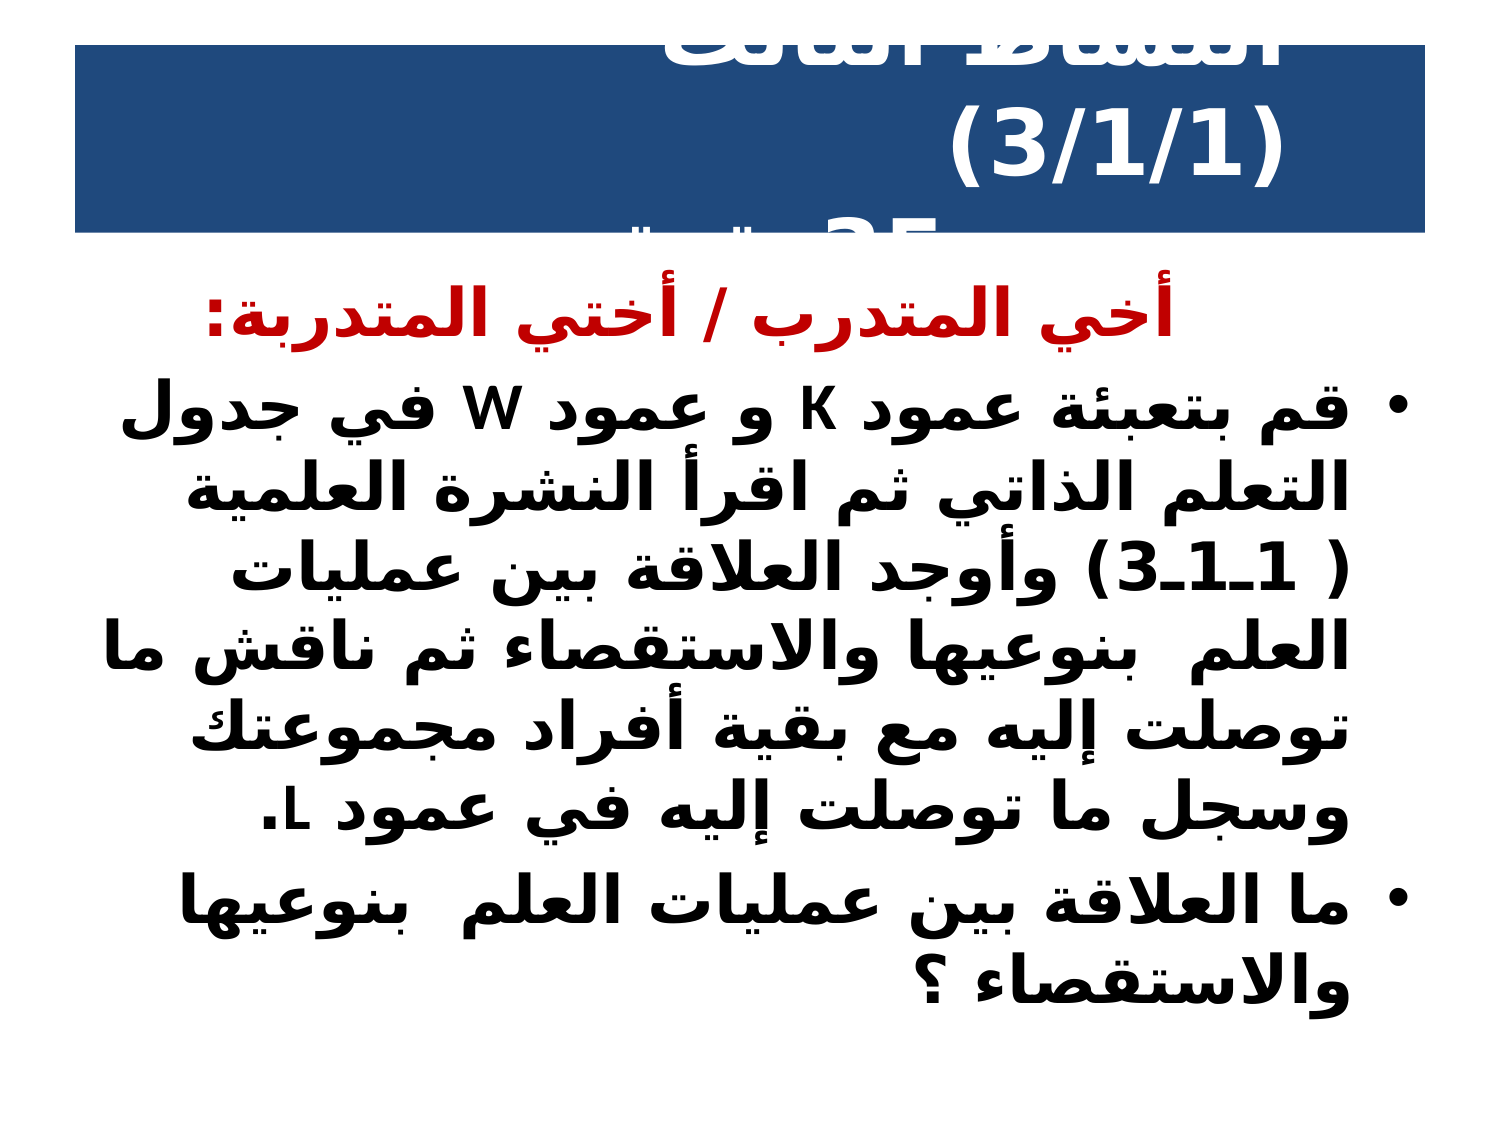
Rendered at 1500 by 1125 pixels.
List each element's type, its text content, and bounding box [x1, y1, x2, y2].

list أخي المتدرب / أختي المتدربة: قم بتعبئة عمود K و عمود W في جدول التعلم الذاتي ثم اقرأ النشرة العلمية ( 1ـ1ـ3) وأوجد العلاقة بين عمليات العلم بنوعيها والاستقصاء ثم ناقش ما توصلت إليه مع بقية أفراد مجموعتك وسجل ما توصلت إليه في عمود L. ما العلاقة بين عمليات العلم بنوعيها والاستقصاء ؟ [75, 262, 1425, 1005]
title النشاط الثالث (3/1/1) 35دقيقة [75, 45, 1425, 233]
